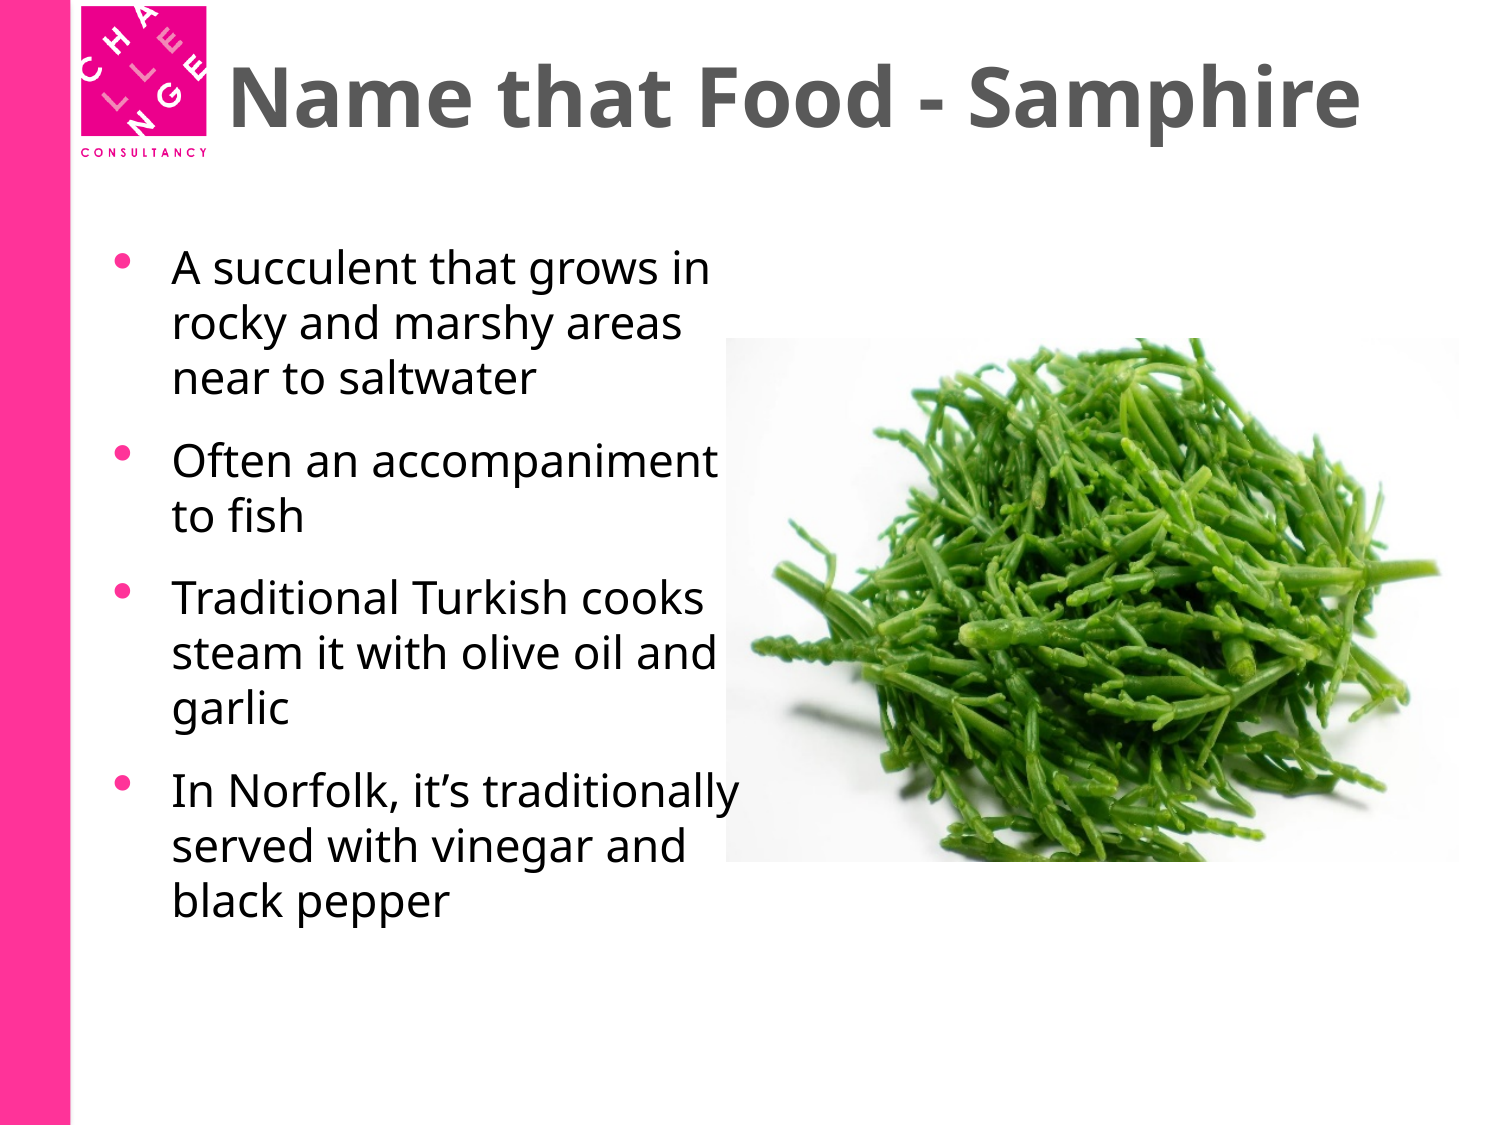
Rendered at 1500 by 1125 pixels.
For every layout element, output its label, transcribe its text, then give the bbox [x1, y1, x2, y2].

text_box A succulent that grows in rocky and marshy areas near to saltwater Often an accompaniment to fish Traditional Turkish cooks steam it with olive oil and garlic In Norfolk, it’s traditionally served with vinegar and black pepper [100, 231, 786, 934]
picture [726, 337, 1459, 862]
picture [76, 0, 210, 166]
title Name that Food - Samphire [210, 0, 1430, 188]
